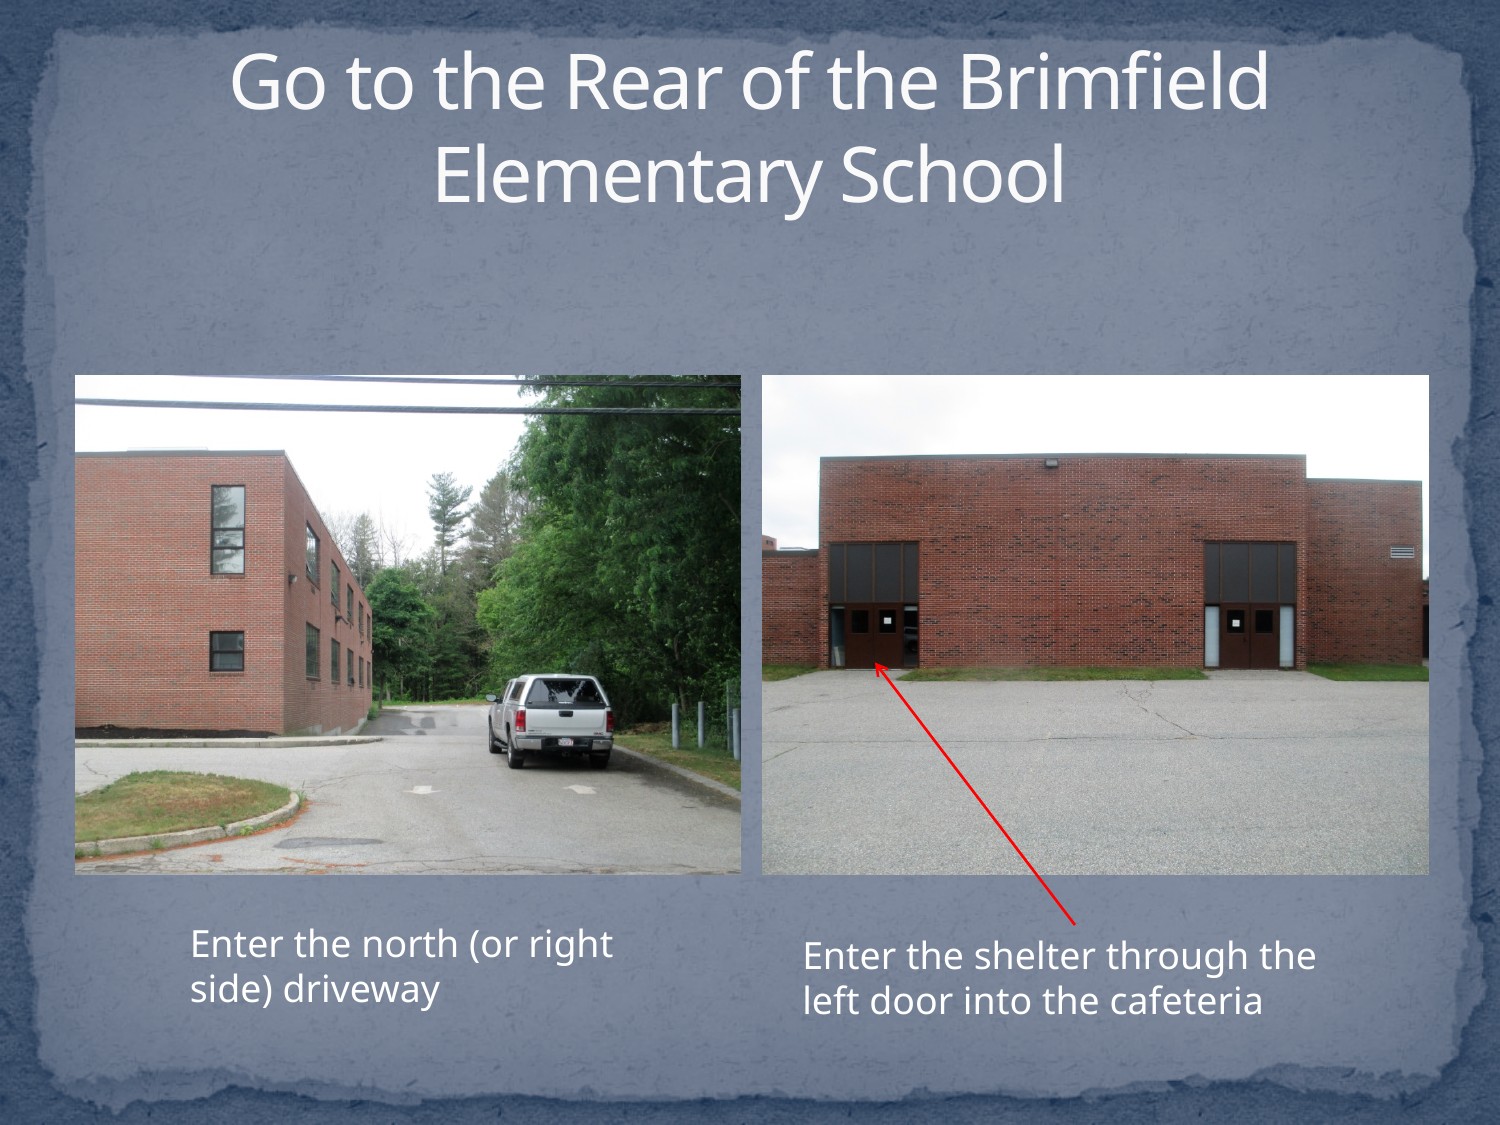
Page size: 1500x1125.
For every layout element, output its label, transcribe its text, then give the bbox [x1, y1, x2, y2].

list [765, 378, 1428, 873]
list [77, 378, 740, 873]
title Go to the Rear of the Brimfield Elementary School [74, 24, 1425, 225]
text_box Enter the shelter through the left door into the cafeteria [787, 924, 1363, 1030]
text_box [876, 664, 1074, 923]
text_box Enter the north (or right side) driveway [174, 912, 663, 1018]
